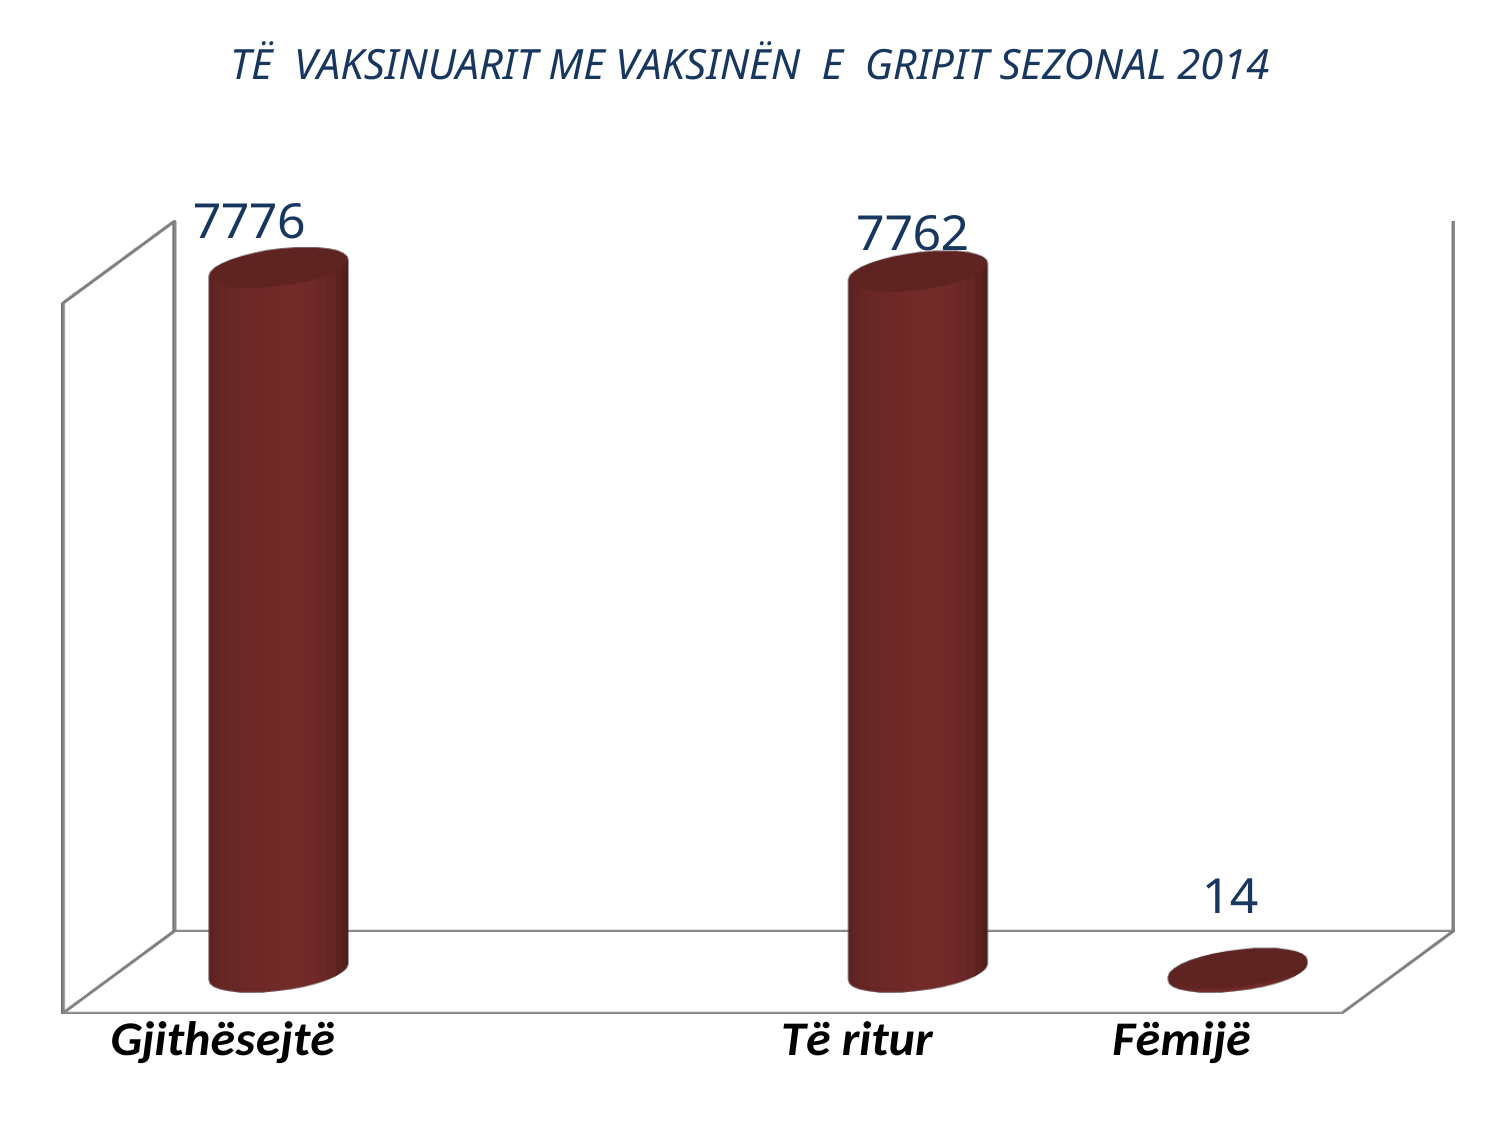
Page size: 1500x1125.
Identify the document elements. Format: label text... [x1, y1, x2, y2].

title TË VAKSINUARIT ME VAKSINËN E GRIPIT SEZONAL 2014 [75, 0, 1425, 125]
chart [24, 187, 1488, 1125]
